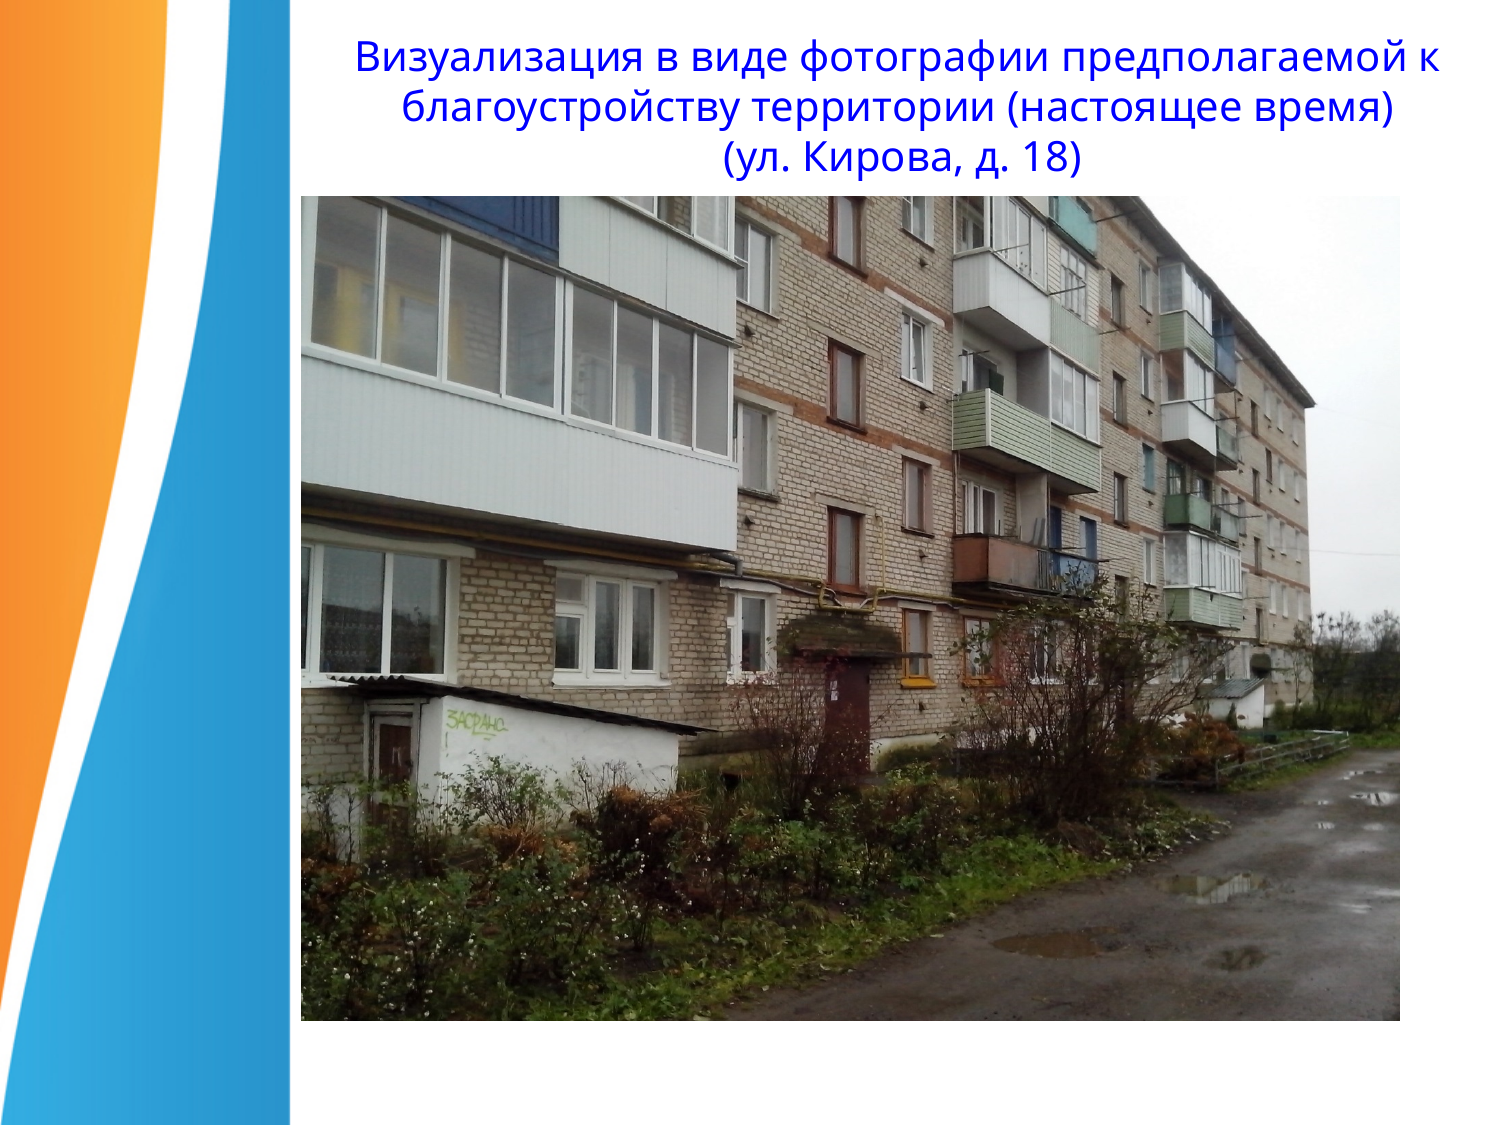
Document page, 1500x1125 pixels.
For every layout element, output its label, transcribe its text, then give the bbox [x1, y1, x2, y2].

picture [0, 0, 1500, 1125]
title Визуализация в виде фотографии предполагаемой к благоустройству территории (настоящее время) (ул. Кирова, д. 18) [301, 42, 1495, 167]
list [300, 196, 1400, 1021]
